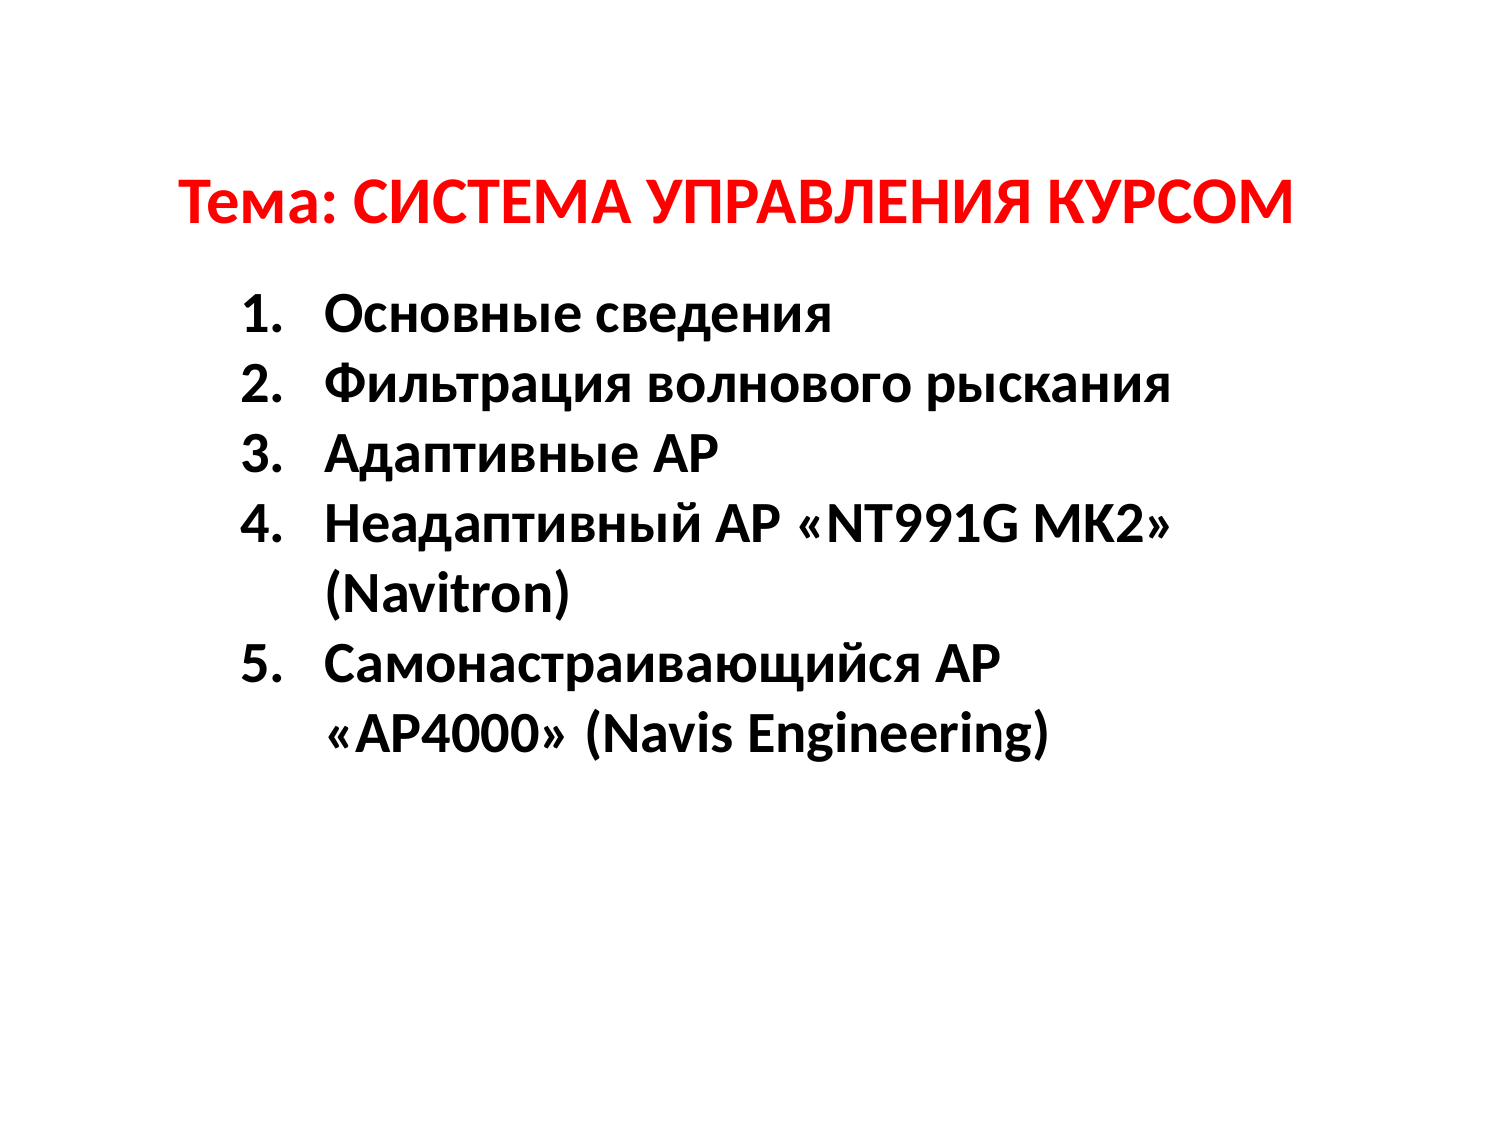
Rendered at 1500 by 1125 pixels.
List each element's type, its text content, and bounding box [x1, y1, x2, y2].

subtitle Основные сведения Фильтрация волнового рыскания Адаптивные АР Неадаптивный АР «NT991G MK2» (Navitron) Самонастраивающийся АР «AP4000» (Navis Engineering) [225, 267, 1275, 811]
title Тема: СИСТЕМА УПРАВЛЕНИЯ КУРСОМ [100, 125, 1376, 268]
